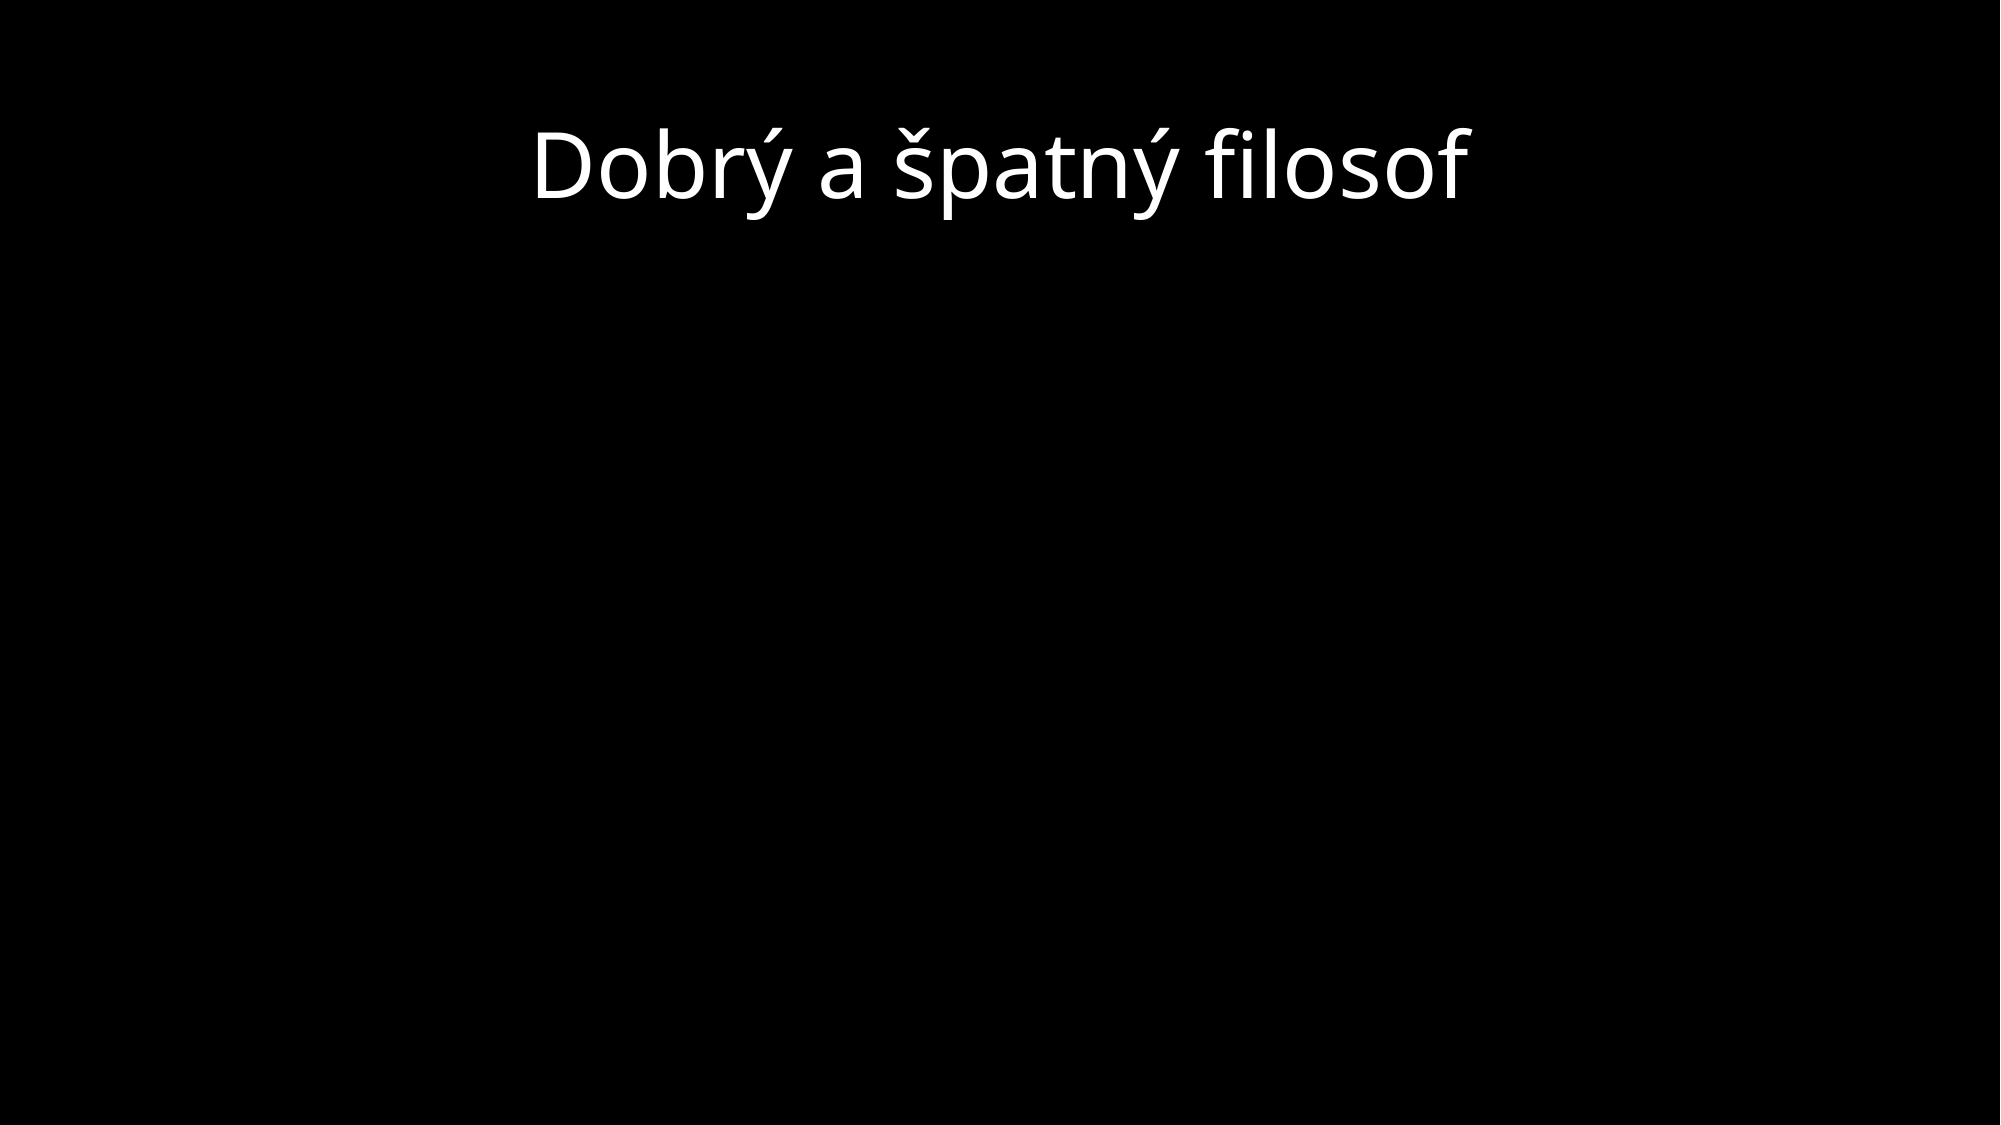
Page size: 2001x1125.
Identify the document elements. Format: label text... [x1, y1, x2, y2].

title Dobrý a špatný filosof [137, 59, 1863, 278]
